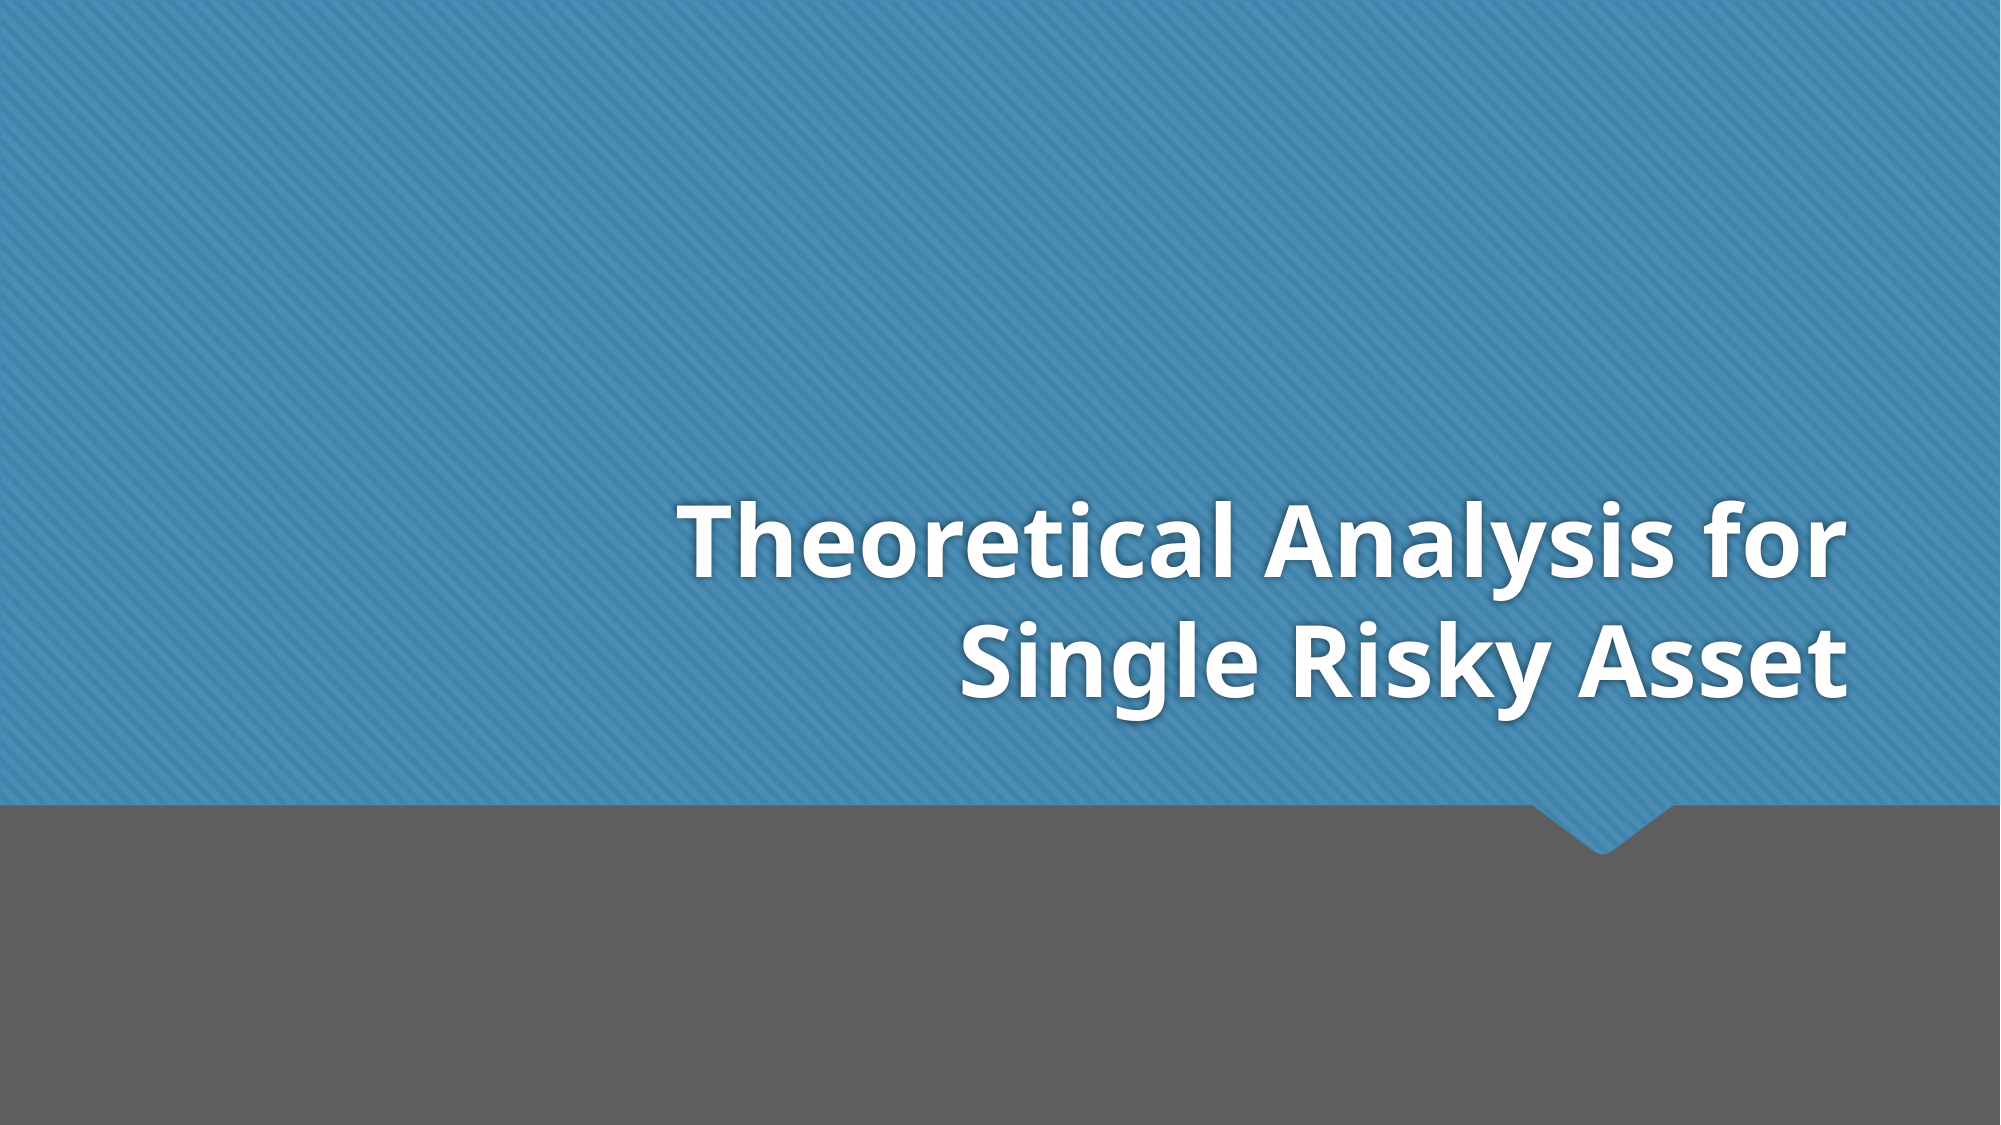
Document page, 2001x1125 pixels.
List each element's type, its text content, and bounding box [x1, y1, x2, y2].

title Theoretical Analysis for Single Risky Asset [556, 484, 1866, 726]
